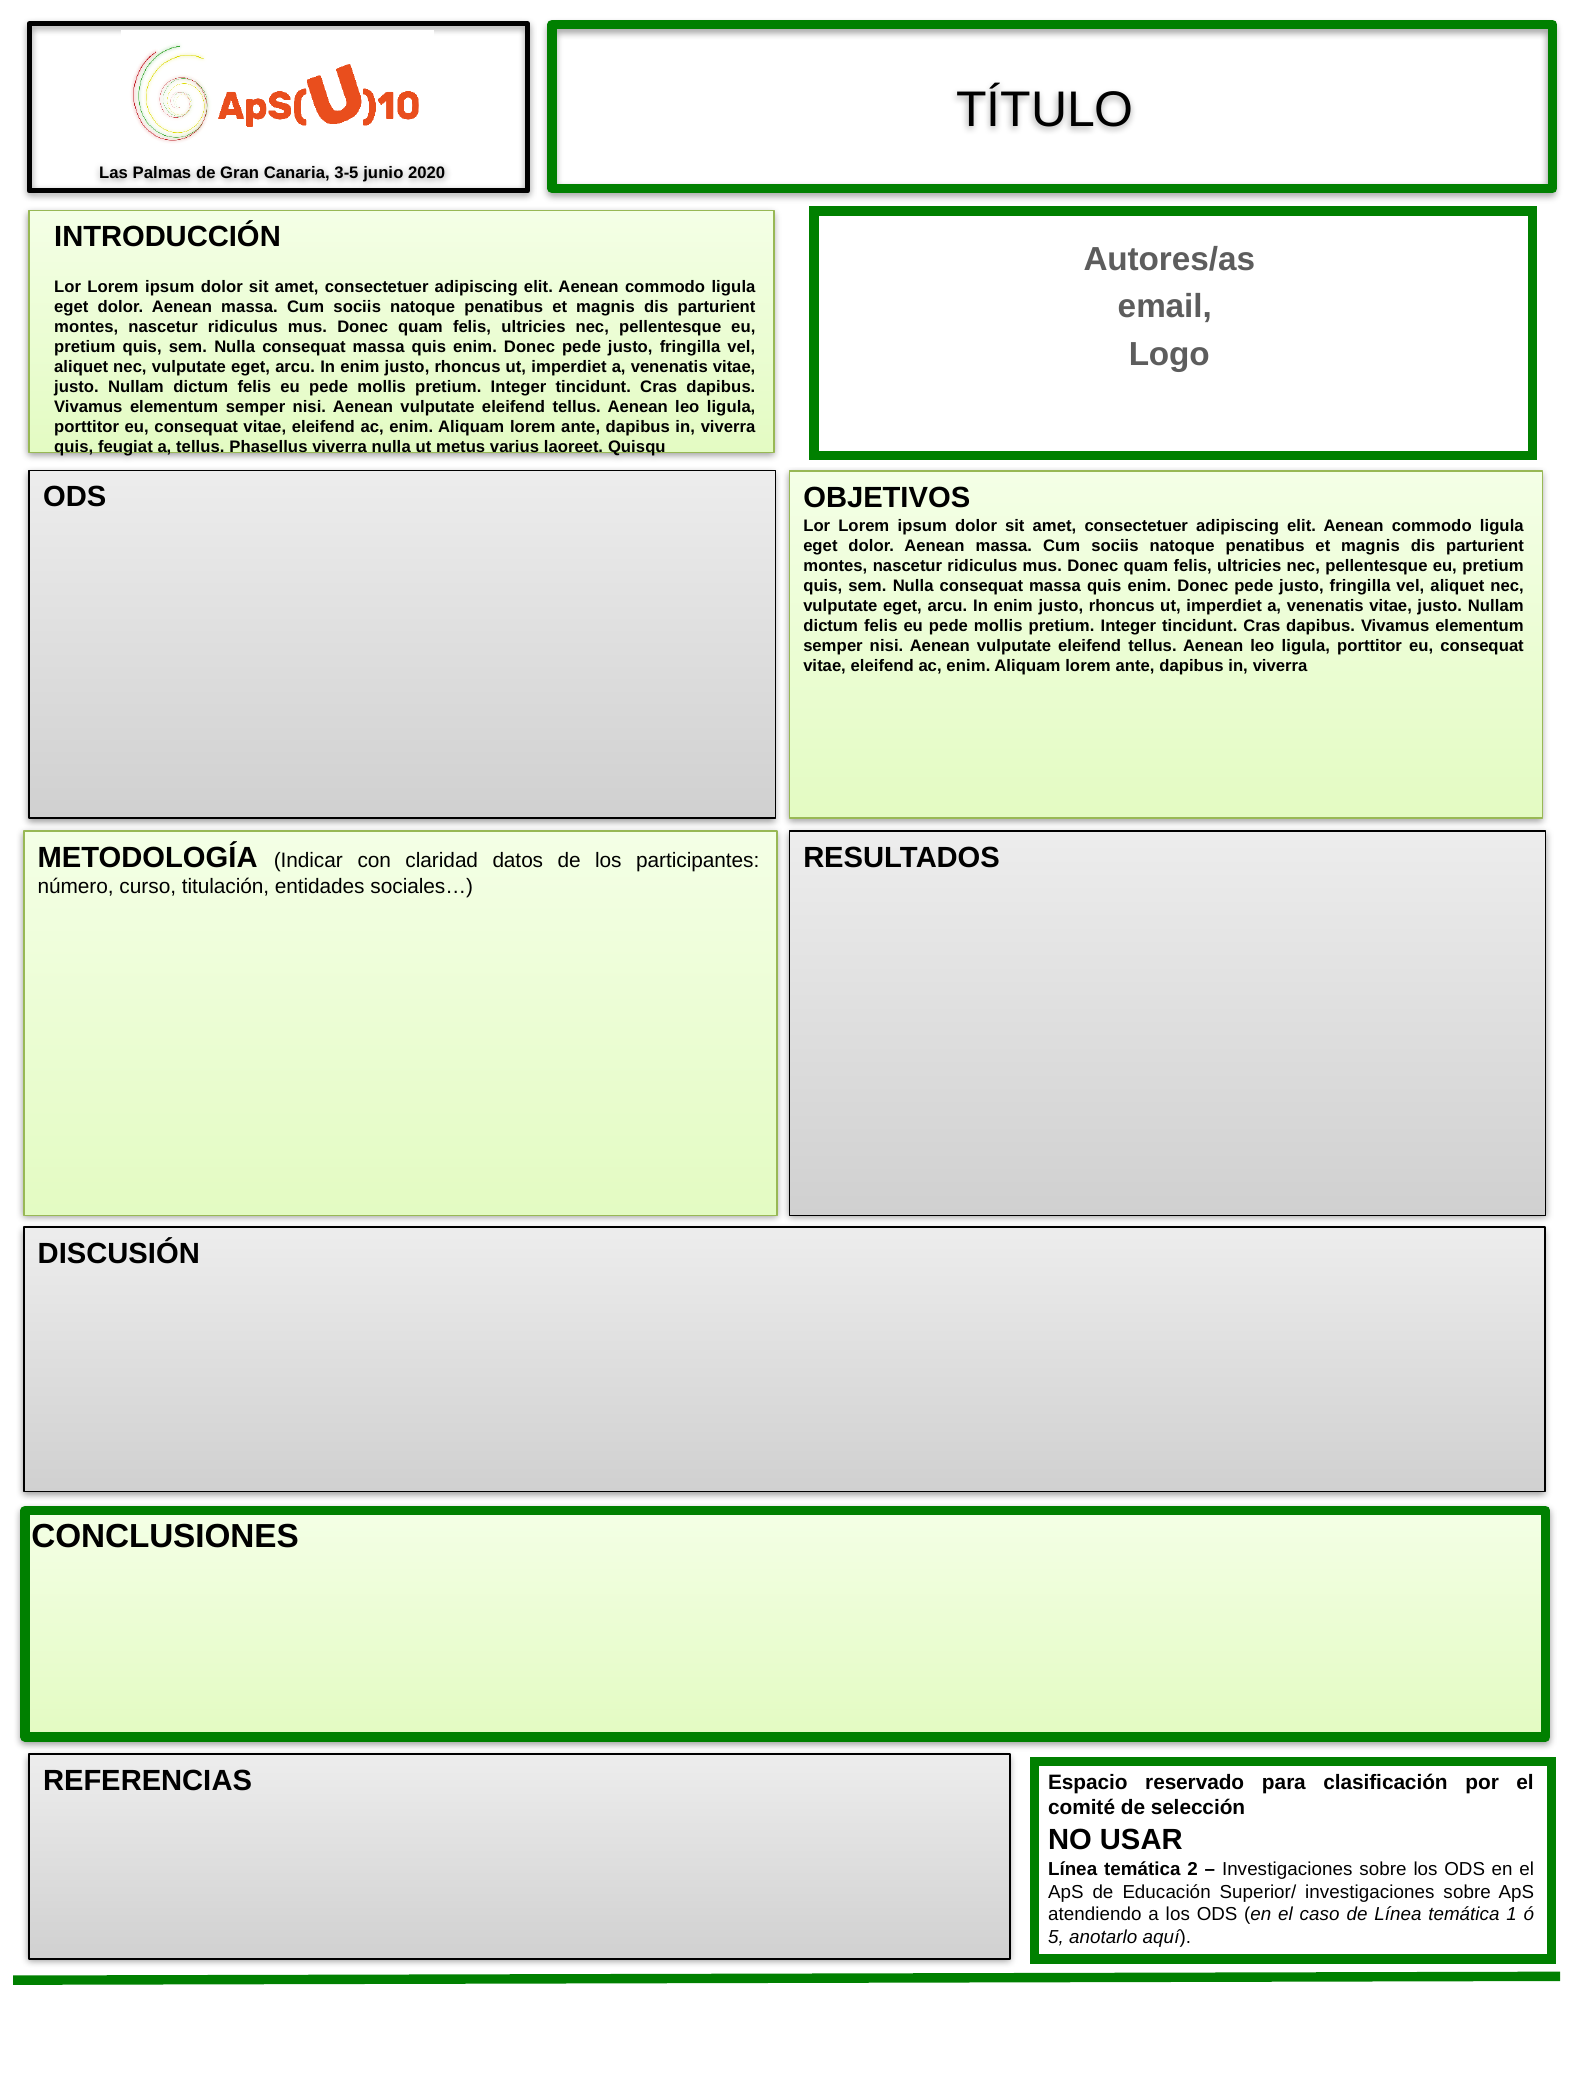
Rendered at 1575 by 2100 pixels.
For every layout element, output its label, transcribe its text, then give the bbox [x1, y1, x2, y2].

text_box Autores/as email, Logo [813, 210, 1533, 456]
text_box RESULTADOS [789, 830, 1546, 1216]
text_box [12, 1976, 1561, 1981]
picture [120, 30, 435, 161]
text_box CONCLUSIONES [24, 1510, 1546, 1738]
text_box METODOLOGÍA (Indicar con claridad datos de los participantes: número, curso, titulación, entidades sociales…) [23, 830, 778, 1216]
text_box Título [551, 24, 1553, 189]
text_box ODS [28, 470, 776, 819]
text_box Espacio reservado para clasificación por el comité de selección NO USAR Línea temática 2 – Investigaciones sobre los ODS en el ApS de Educación Superior/ investigaciones sobre ApS atendiendo a los ODS (en el caso de Línea temática 1 ó 5, anotarlo aquí). [1034, 1761, 1552, 1959]
text_box INTRODUCCIÓN Lor Lorem ipsum dolor sit amet, consectetuer adipiscing elit. Aenean commodo ligula eget dolor. Aenean massa. Cum sociis natoque penatibus et magnis dis parturient montes, nascetur ridiculus mus. Donec quam felis, ultricies nec, pellentesque eu, pretium quis, sem. Nulla consequat massa quis enim. Donec pede justo, fringilla vel, aliquet nec, vulputate eget, arcu. In enim justo, rhoncus ut, imperdiet a, venenatis vitae, justo. Nullam dictum felis eu pede mollis pretium. Integer tincidunt. Cras dapibus. Vivamus elementum semper nisi. Aenean vulputate eleifend tellus. Aenean leo ligula, porttitor eu, consequat vitae, eleifend ac, enim. Aliquam lorem ante, dapibus in, viverra quis, feugiat a, tellus. Phasellus viverra nulla ut metus varius laoreet. Quisqu [28, 210, 775, 453]
text_box Las Palmas de Gran Canaria, 3-5 junio 2020 [28, 23, 528, 192]
text_box OBJETIVOS Lor Lorem ipsum dolor sit amet, consectetuer adipiscing elit. Aenean commodo ligula eget dolor. Aenean massa. Cum sociis natoque penatibus et magnis dis parturient montes, nascetur ridiculus mus. Donec quam felis, ultricies nec, pellentesque eu, pretium quis, sem. Nulla consequat massa quis enim. Donec pede justo, fringilla vel, aliquet nec, vulputate eget, arcu. In enim justo, rhoncus ut, imperdiet a, venenatis vitae, justo. Nullam dictum felis eu pede mollis pretium. Integer tincidunt. Cras dapibus. Vivamus elementum semper nisi. Aenean vulputate eleifend tellus. Aenean leo ligula, porttitor eu, consequat vitae, eleifend ac, enim. Aliquam lorem ante, dapibus in, viverra [789, 470, 1543, 819]
text_box DISCUSIÓN [23, 1226, 1546, 1492]
text_box REFERENCIAS [28, 1753, 1011, 1960]
